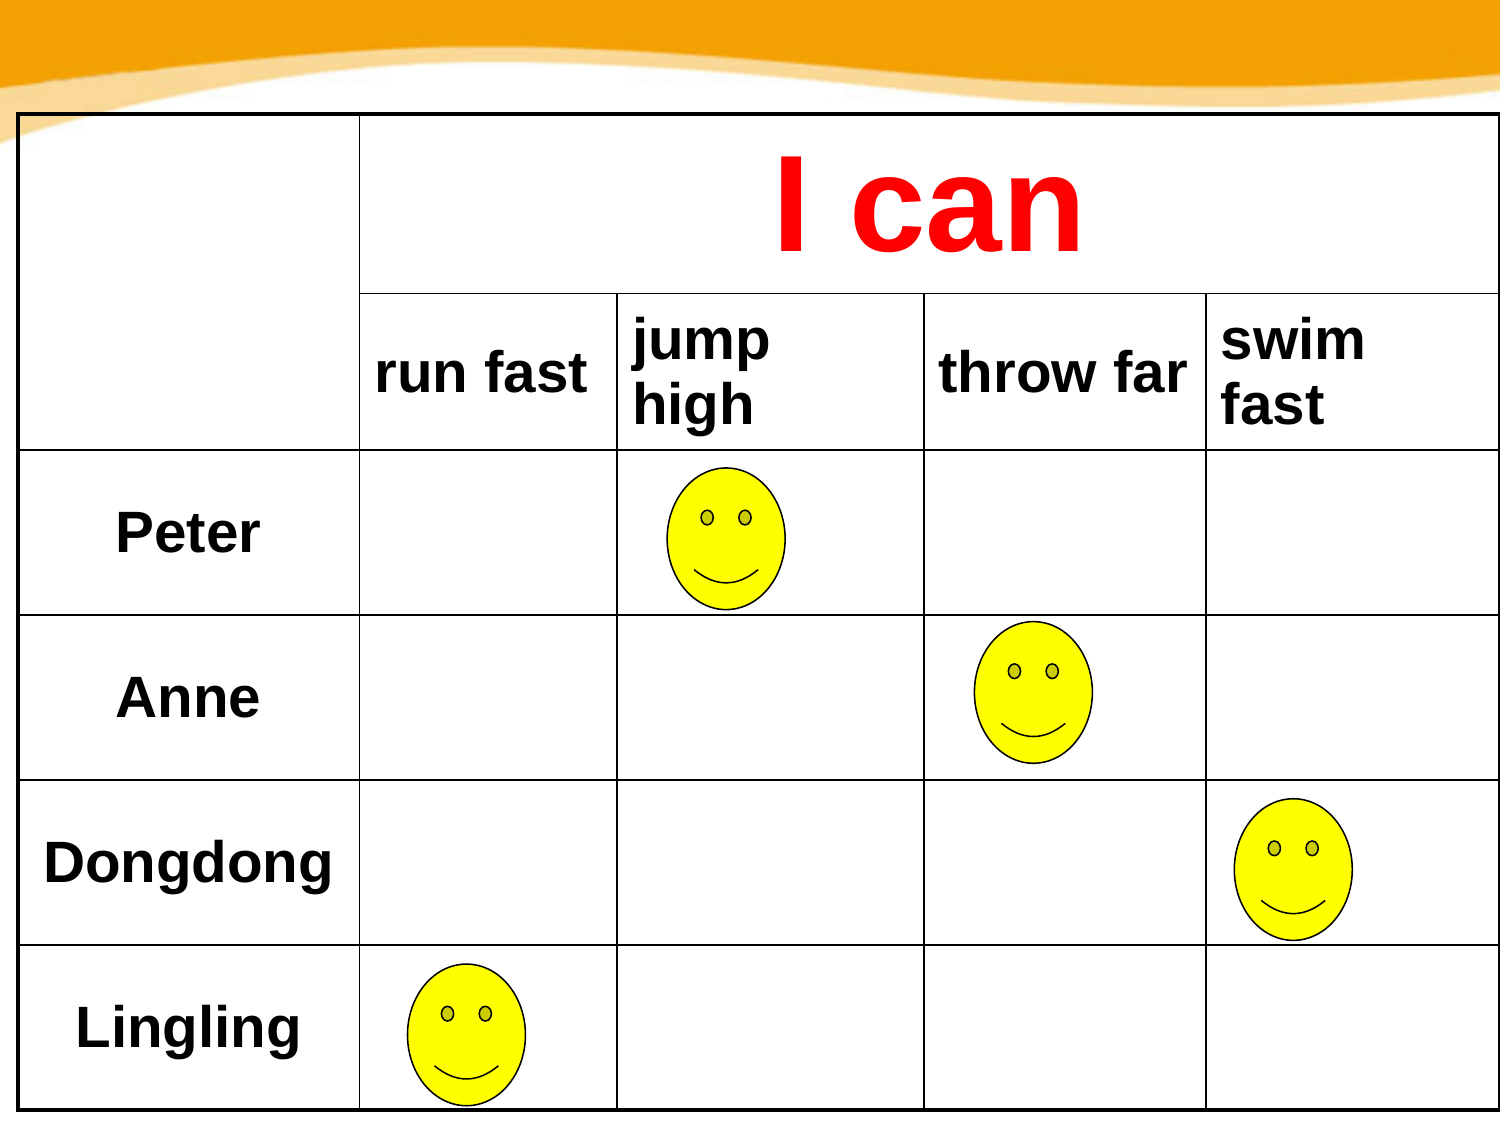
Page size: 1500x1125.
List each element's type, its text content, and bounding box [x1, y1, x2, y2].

picture [0, 0, 1500, 1125]
table_cell run fast [360, 294, 616, 449]
table_cell [360, 451, 616, 614]
text_box [1234, 798, 1353, 941]
table_cell swim fast [1207, 294, 1498, 449]
table_cell [925, 616, 1205, 779]
table_cell Peter [20, 451, 359, 614]
table_cell [360, 781, 616, 944]
table_cell Dongdong [20, 781, 359, 944]
table_cell [618, 616, 923, 779]
table_cell [925, 946, 1205, 1108]
table_cell [925, 451, 1205, 614]
table_cell [1207, 451, 1498, 614]
table_cell [925, 781, 1205, 944]
table_cell Lingling [20, 946, 359, 1108]
table_cell Anne [20, 616, 359, 779]
text_box [974, 621, 1093, 764]
table_header I can [360, 116, 1498, 293]
table_cell [1207, 946, 1498, 1108]
table_cell [1207, 781, 1498, 944]
table_cell [618, 781, 923, 944]
table_cell [618, 451, 923, 614]
table_cell [360, 946, 616, 1108]
table_cell [360, 616, 616, 779]
table_header [20, 116, 359, 449]
text_box [667, 467, 786, 610]
text_box [407, 964, 526, 1106]
table_cell [618, 946, 923, 1108]
table_cell [1207, 616, 1498, 779]
table_cell jump high [618, 294, 923, 449]
table_cell throw far [925, 294, 1205, 449]
